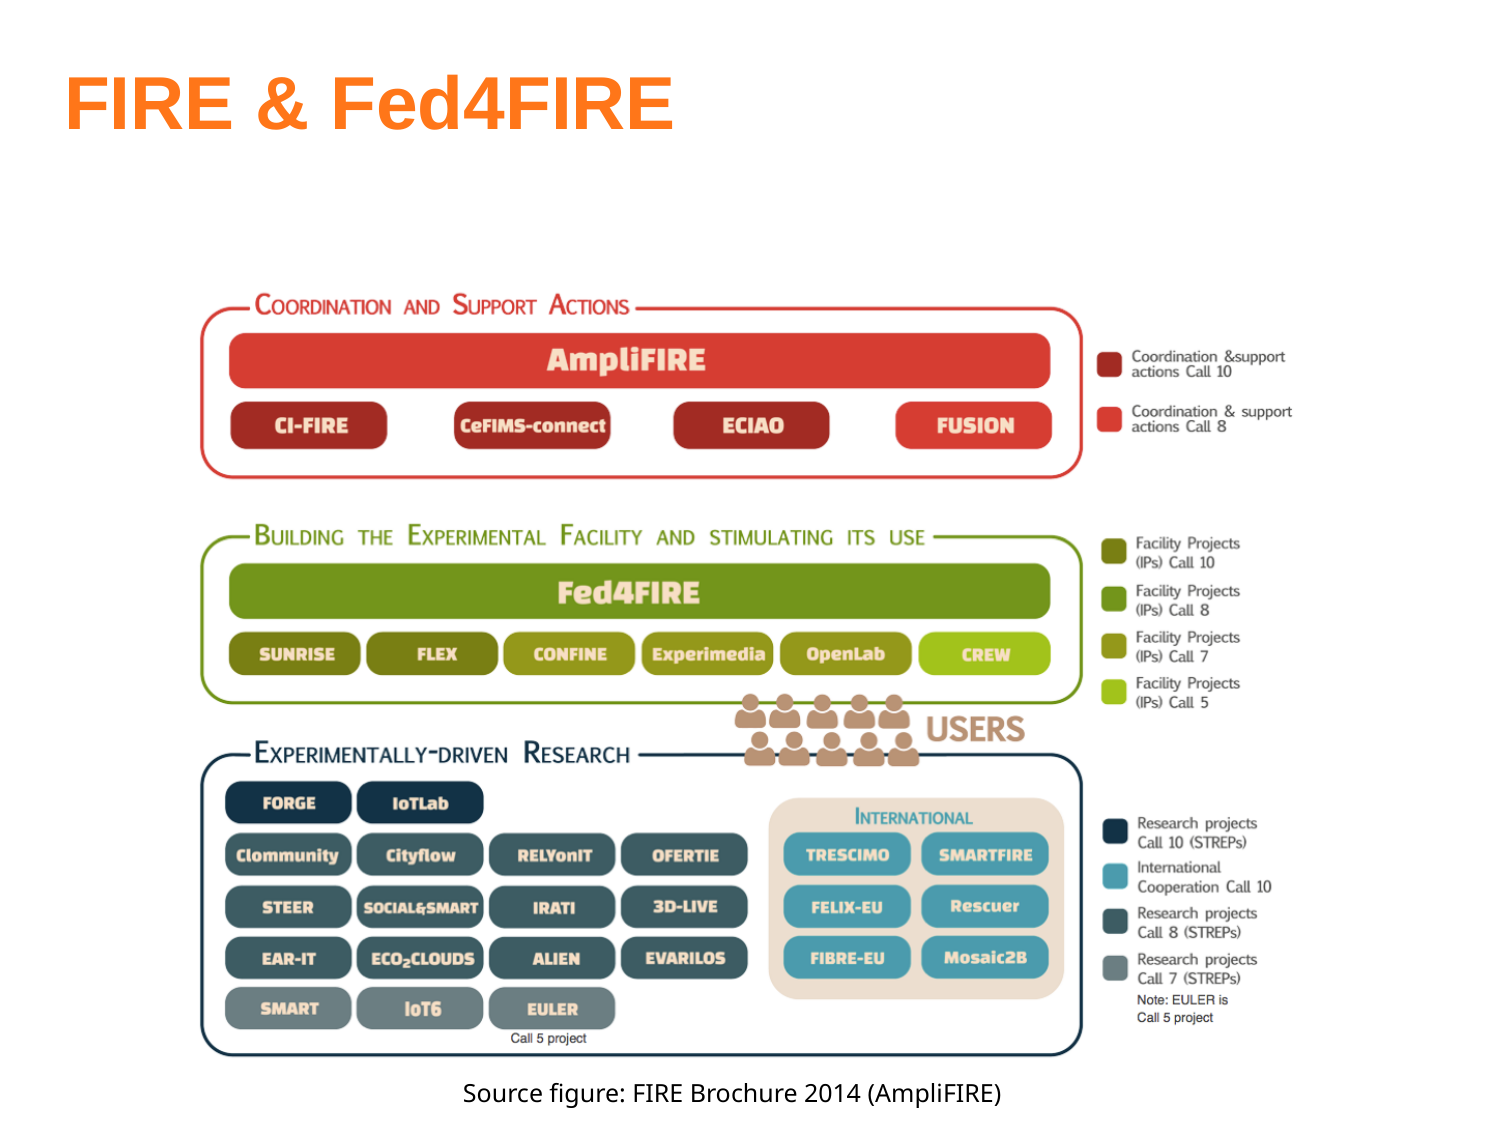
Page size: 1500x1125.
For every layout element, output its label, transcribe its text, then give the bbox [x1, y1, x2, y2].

title FIRE & Fed4FIRE [49, 31, 1456, 152]
text_box Source figure: FIRE Brochure 2014 (AmpliFIRE) [196, 1089, 1269, 1116]
picture [164, 268, 1320, 1078]
